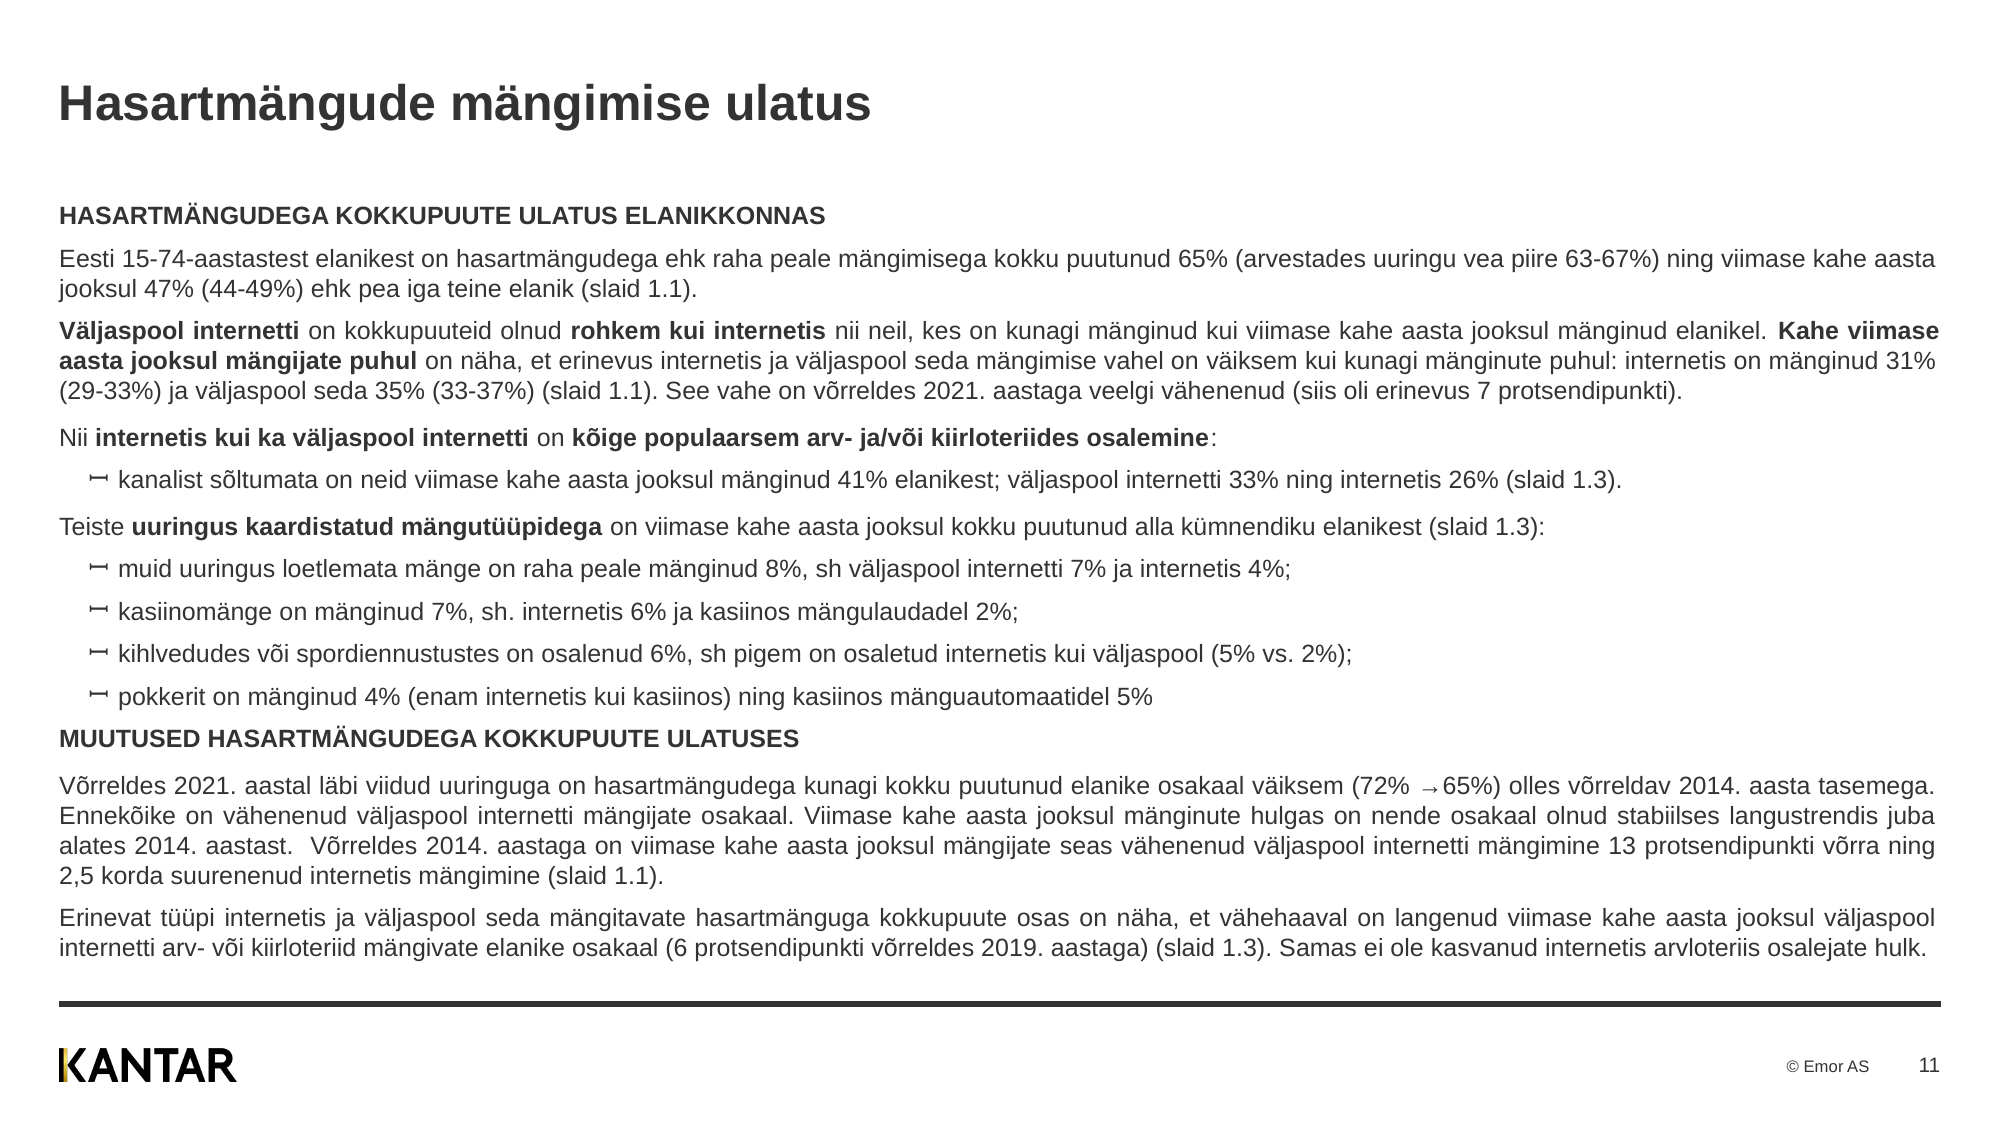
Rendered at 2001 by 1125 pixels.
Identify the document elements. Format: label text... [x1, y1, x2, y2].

list HASARTMÄNGUDEGA KOKKUPUUTE ULATUS ELANIKKONNAS Eesti 15-74-aastastest elanikest on hasartmängudega ehk raha peale mängimisega kokku puutunud 65% (arvestades uuringu vea piire 63-67%) ning viimase kahe aasta jooksul 47% (44-49%) ehk pea iga teine elanik (slaid 1.1). Väljaspool internetti on kokkupuuteid olnud rohkem kui internetis nii neil, kes on kunagi mänginud kui viimase kahe aasta jooksul mänginud elanikel. Kahe viimase aasta jooksul mängijate puhul on näha, et erinevus internetis ja väljaspool seda mängimise vahel on väiksem kui kunagi mänginute puhul: internetis on mänginud 31% (29-33%) ja väljaspool seda 35% (33-37%) (slaid 1.1). See vahe on võrreldes 2021. aastaga veelgi vähenenud (siis oli erinevus 7 protsendipunkti). Nii internetis kui ka väljaspool internetti on kõige populaarsem arv- ja/või kiirloteriides osalemine: kanalist sõltumata on neid viimase kahe aasta jooksul mänginud 41% elanikest; väljaspool internetti 33% ning internetis 26% (slaid 1.3). Teiste uuringus kaardistatud mängutüüpidega on viimase kahe aasta jooksul kokku puutunud alla kümnendiku elanikest (slaid 1.3): muid uuringus loetlemata mänge on raha peale mänginud 8%, sh väljaspool internetti 7% ja internetis 4%; kasiinomänge on mänginud 7%, sh. internetis 6% ja kasiinos mängulaudadel 2%; kihlvedudes või spordiennustustes on osalenud 6%, sh pigem on osaletud internetis kui väljaspool (5% vs. 2%); pokkerit on mänginud 4% (enam internetis kui kasiinos) ning kasiinos mänguautomaatidel 5% MUUTUSED HASARTMÄNGUDEGA KOKKUPUUTE ULATUSES Võrreldes 2021. aastal läbi viidud uuringuga on hasartmängudega kunagi kokku puutunud elanike osakaal väiksem (72% →65%) olles võrreldav 2014. aasta tasemega. Ennekõike on vähenenud väljaspool internetti mängijate osakaal. Viimase kahe aasta jooksul mänginute hulgas on nende osakaal olnud stabiilses langustrendis juba alates 2014. aastast. Võrreldes 2014. aastaga on viimase kahe aasta jooksul mängijate seas vähenenud väljaspool internetti mängimine 13 protsendipunkti võrra ning 2,5 korda suurenenud internetis mängimine (slaid 1.1). Erinevat tüüpi internetis ja väljaspool seda mängitavate hasartmänguga kokkupuute osas on näha, et vähehaaval on langenud viimase kahe aasta jooksul väljaspool internetti arv- või kiirloteriid mängivate elanike osakaal (6 protsendipunkti võrreldes 2019. aastaga) (slaid 1.3). Samas ei ole kasvanud internetis arvloteriis osalejate hulk. [59, 200, 1940, 1004]
picture [59, 1048, 237, 1082]
slide_number 11 [1780, 1048, 1941, 1081]
title Hasartmängude mängimise ulatus [59, 70, 1941, 137]
